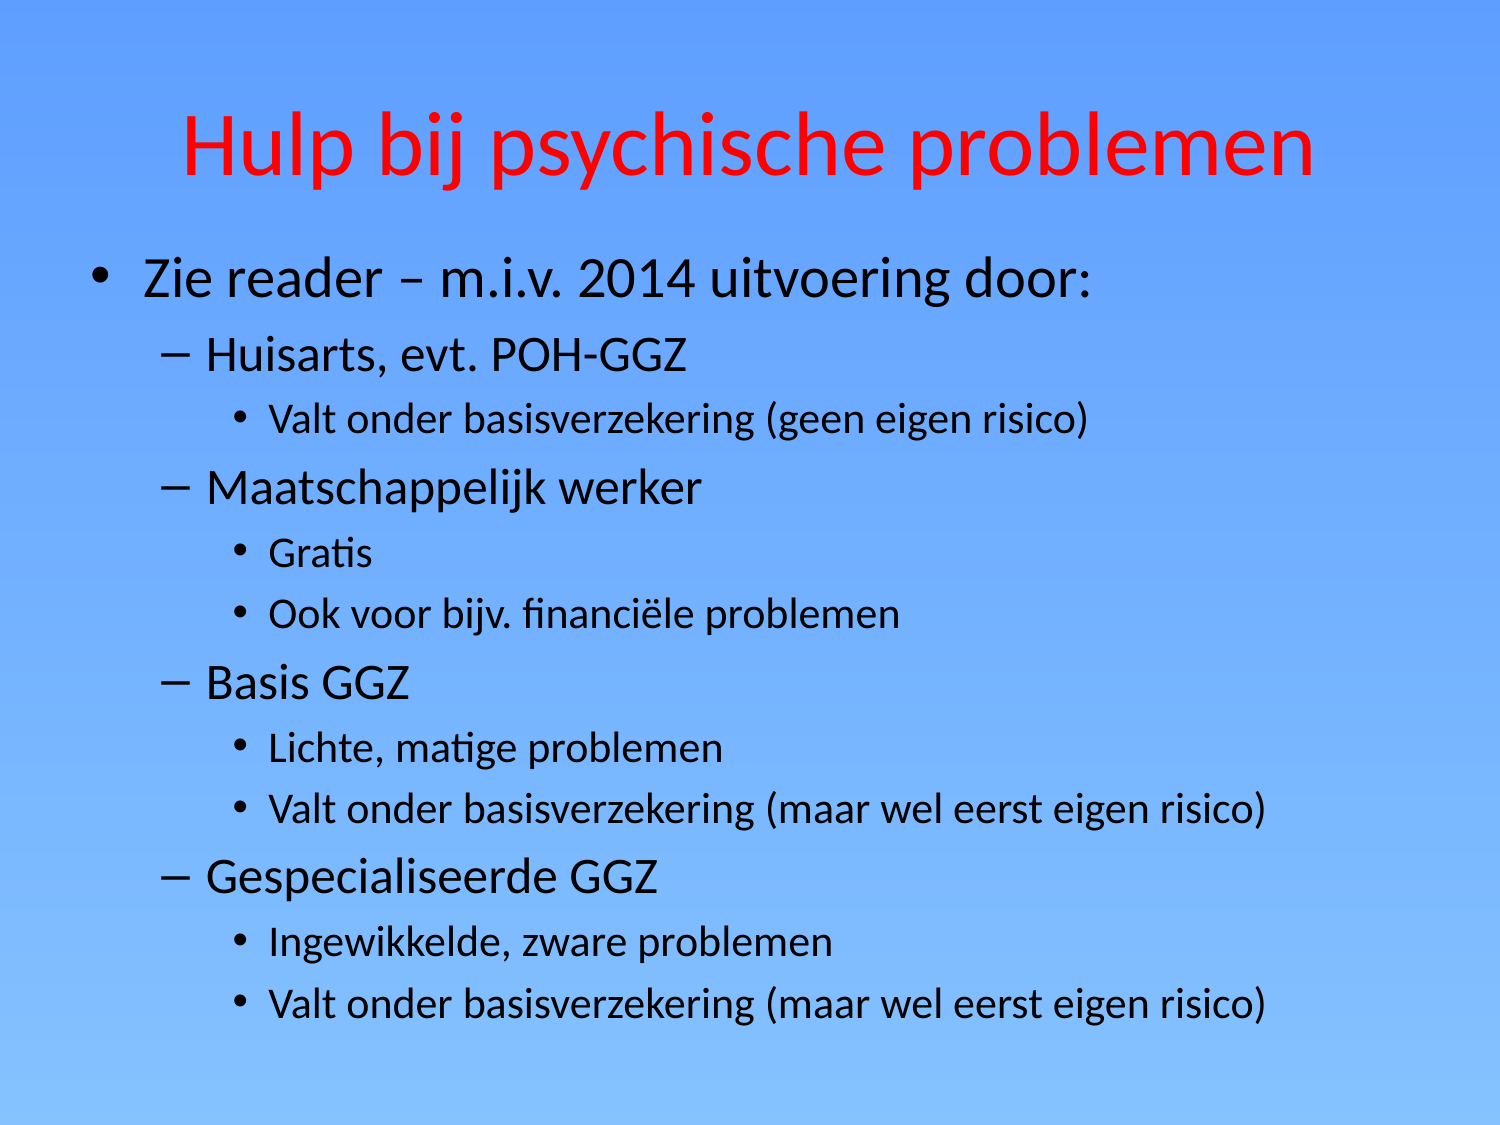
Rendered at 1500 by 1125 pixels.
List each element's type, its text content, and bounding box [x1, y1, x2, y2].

title Hulp bij psychische problemen [75, 45, 1425, 231]
list Zie reader – m.i.v. 2014 uitvoering door: Huisarts, evt. POH-GGZ Valt onder basisverzekering (geen eigen risico) Maatschappelijk werker Gratis Ook voor bijv. financiële problemen Basis GGZ Lichte, matige problemen Valt onder basisverzekering (maar wel eerst eigen risico) Gespecialiseerde GGZ Ingewikkelde, zware problemen Valt onder basisverzekering (maar wel eerst eigen risico) [75, 231, 1425, 1047]
